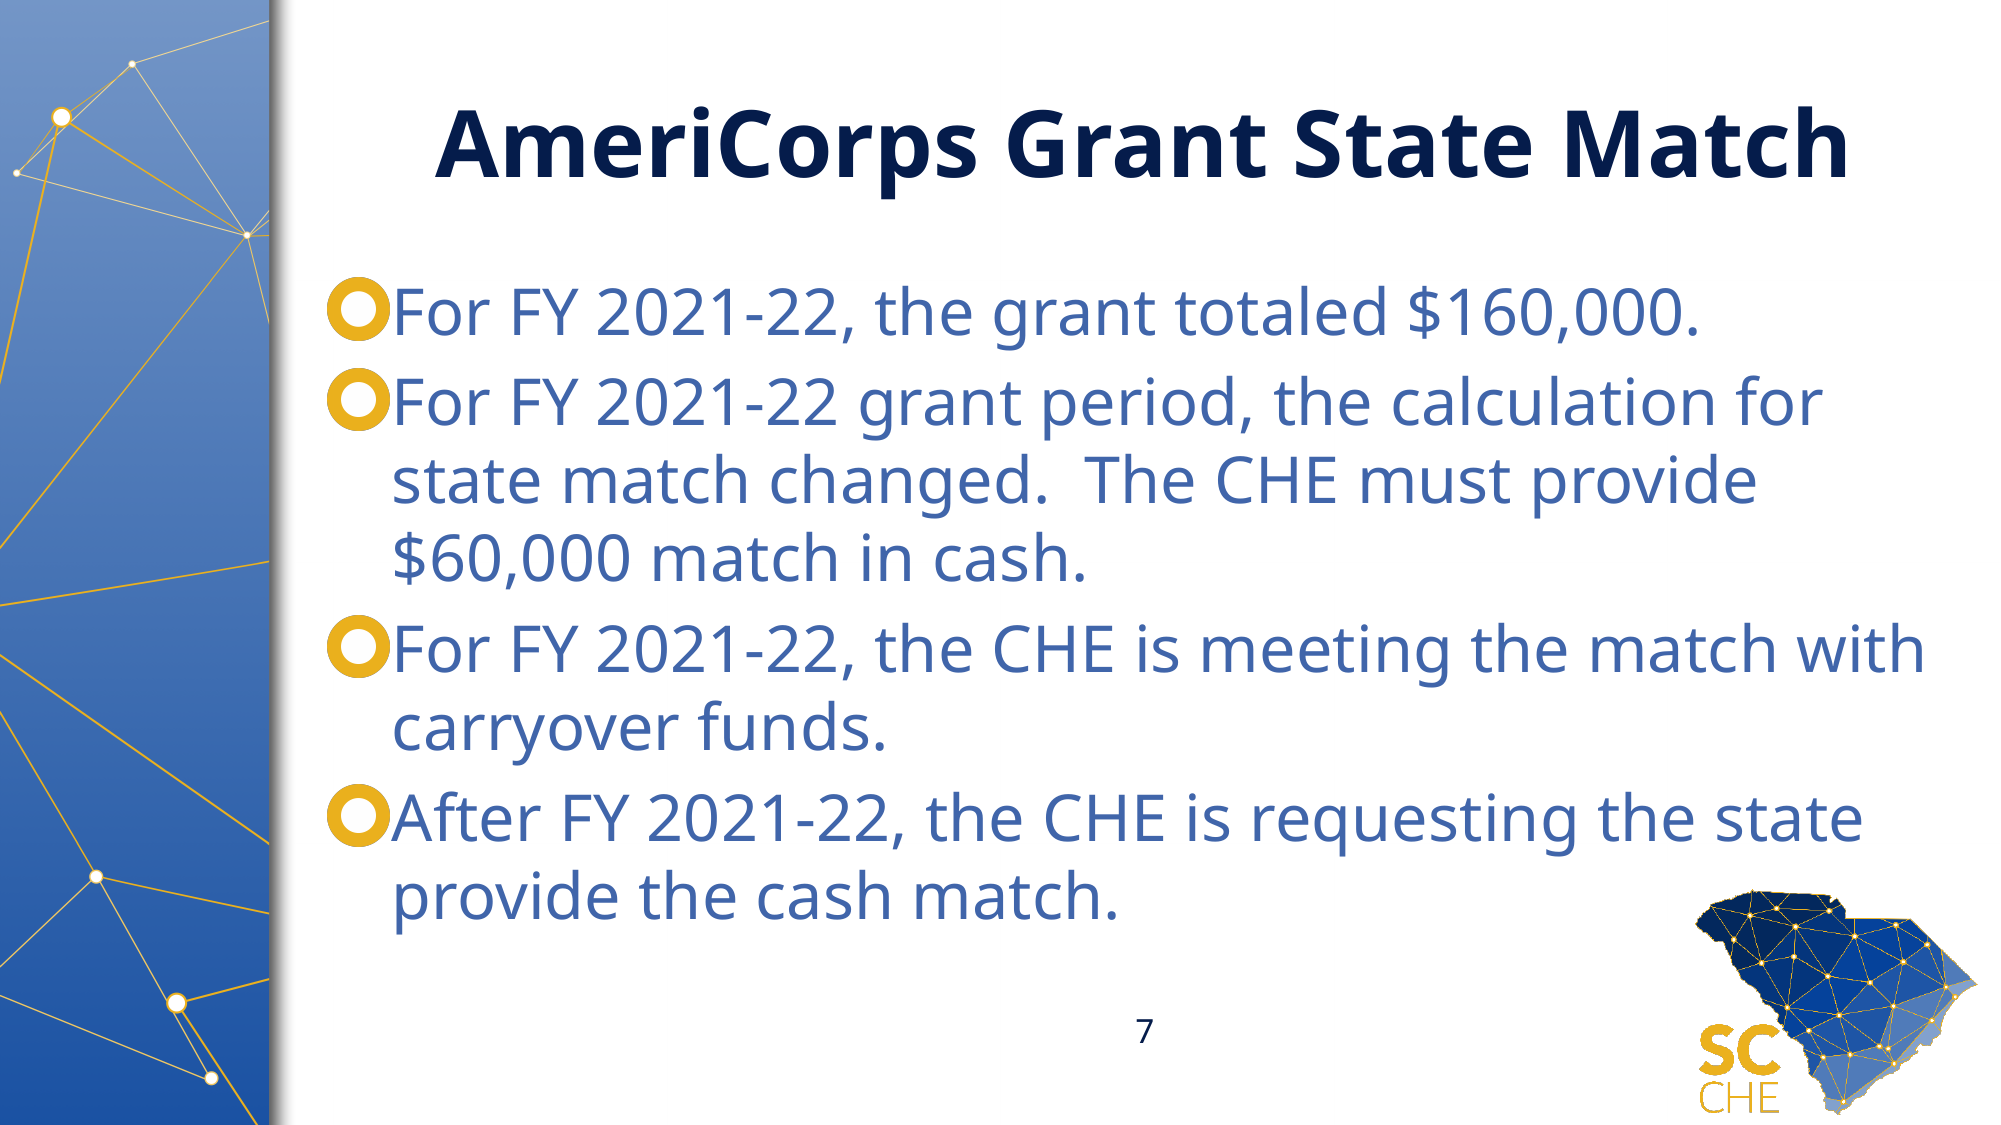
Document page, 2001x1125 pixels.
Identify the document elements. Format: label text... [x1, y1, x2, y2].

list For FY 2021-22, the grant totaled $160,000. For FY 2021-22 grant period, the calculation for state match changed. The CHE must provide $60,000 match in cash. For FY 2021-22, the CHE is meeting the match with carryover funds. After FY 2021-22, the CHE is requesting the state provide the cash match. [312, 262, 1978, 946]
picture [0, 0, 2001, 1125]
slide_number 7 [1094, 1002, 1196, 1063]
title AmeriCorps Grant State Match [312, 46, 1978, 234]
